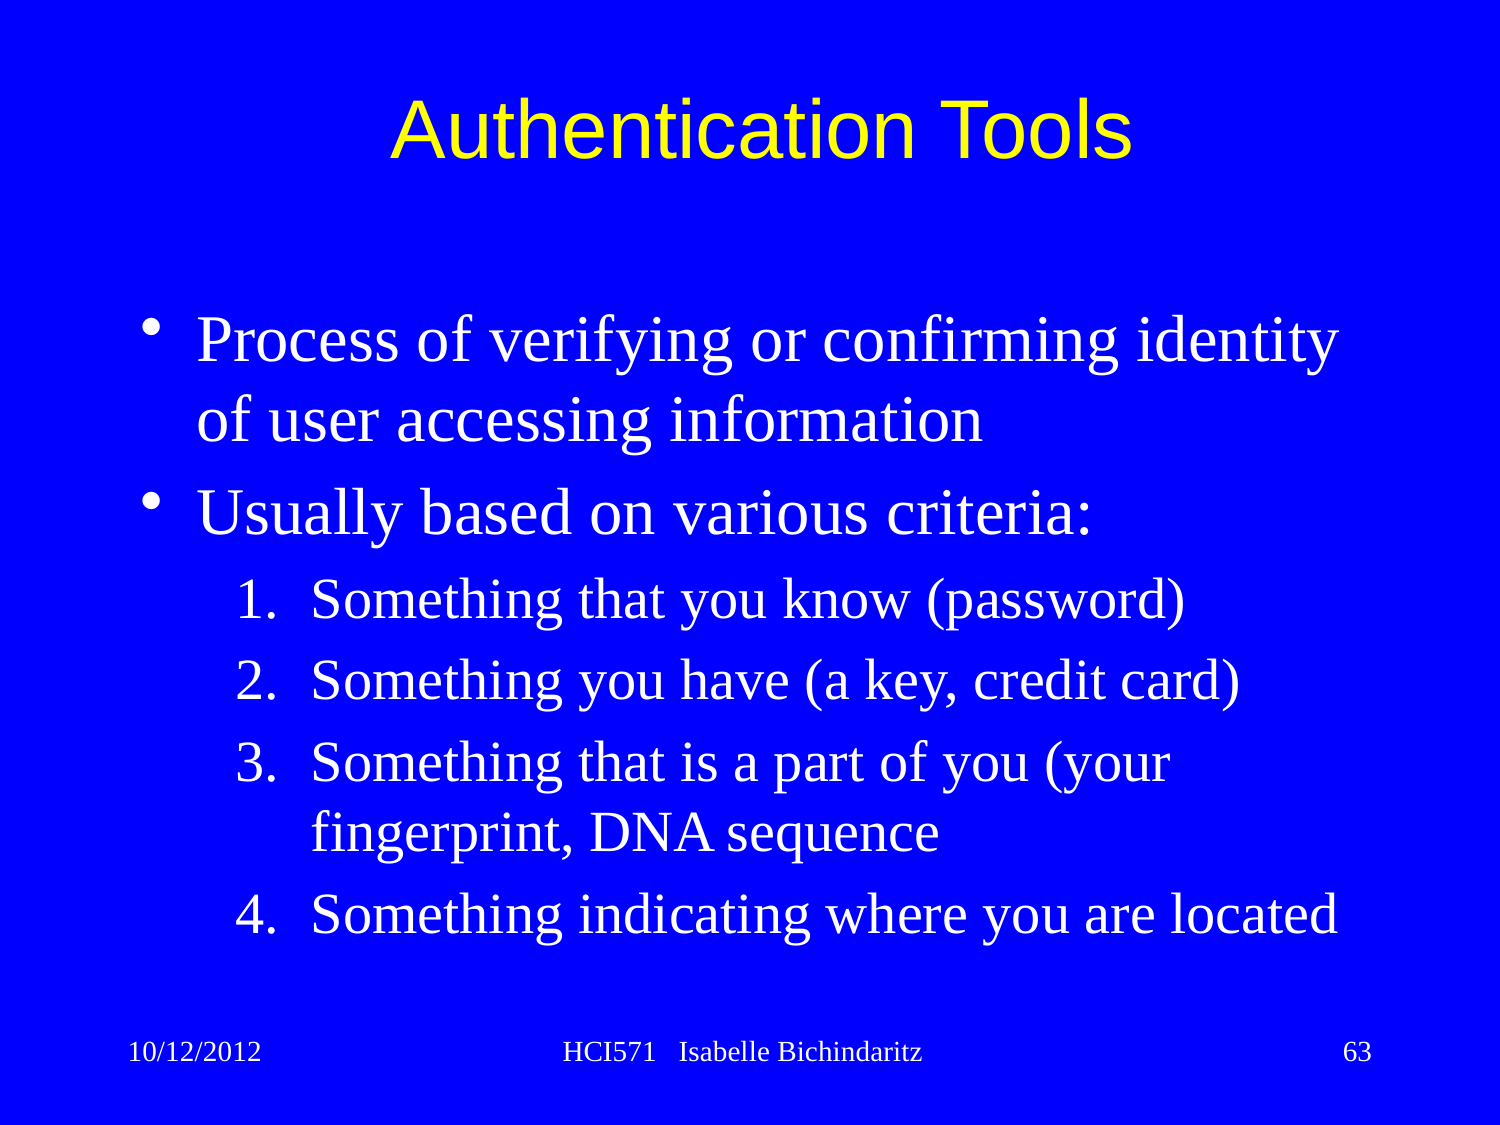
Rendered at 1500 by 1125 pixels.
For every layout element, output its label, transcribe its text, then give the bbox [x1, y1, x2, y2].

slide_number 63 [1074, 1024, 1388, 1101]
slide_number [112, 1024, 426, 1101]
footer HCI571 Isabelle Bichindaritz [512, 1024, 988, 1101]
list Process of verifying or confirming identity of user accessing information Usually based on various criteria: Something that you know (password) Something you have (a key, credit card) Something that is a part of you (your fingerprint, DNA sequence Something indicating where you are located [125, 287, 1400, 963]
text_box Authentication Tools [24, 24, 1500, 225]
